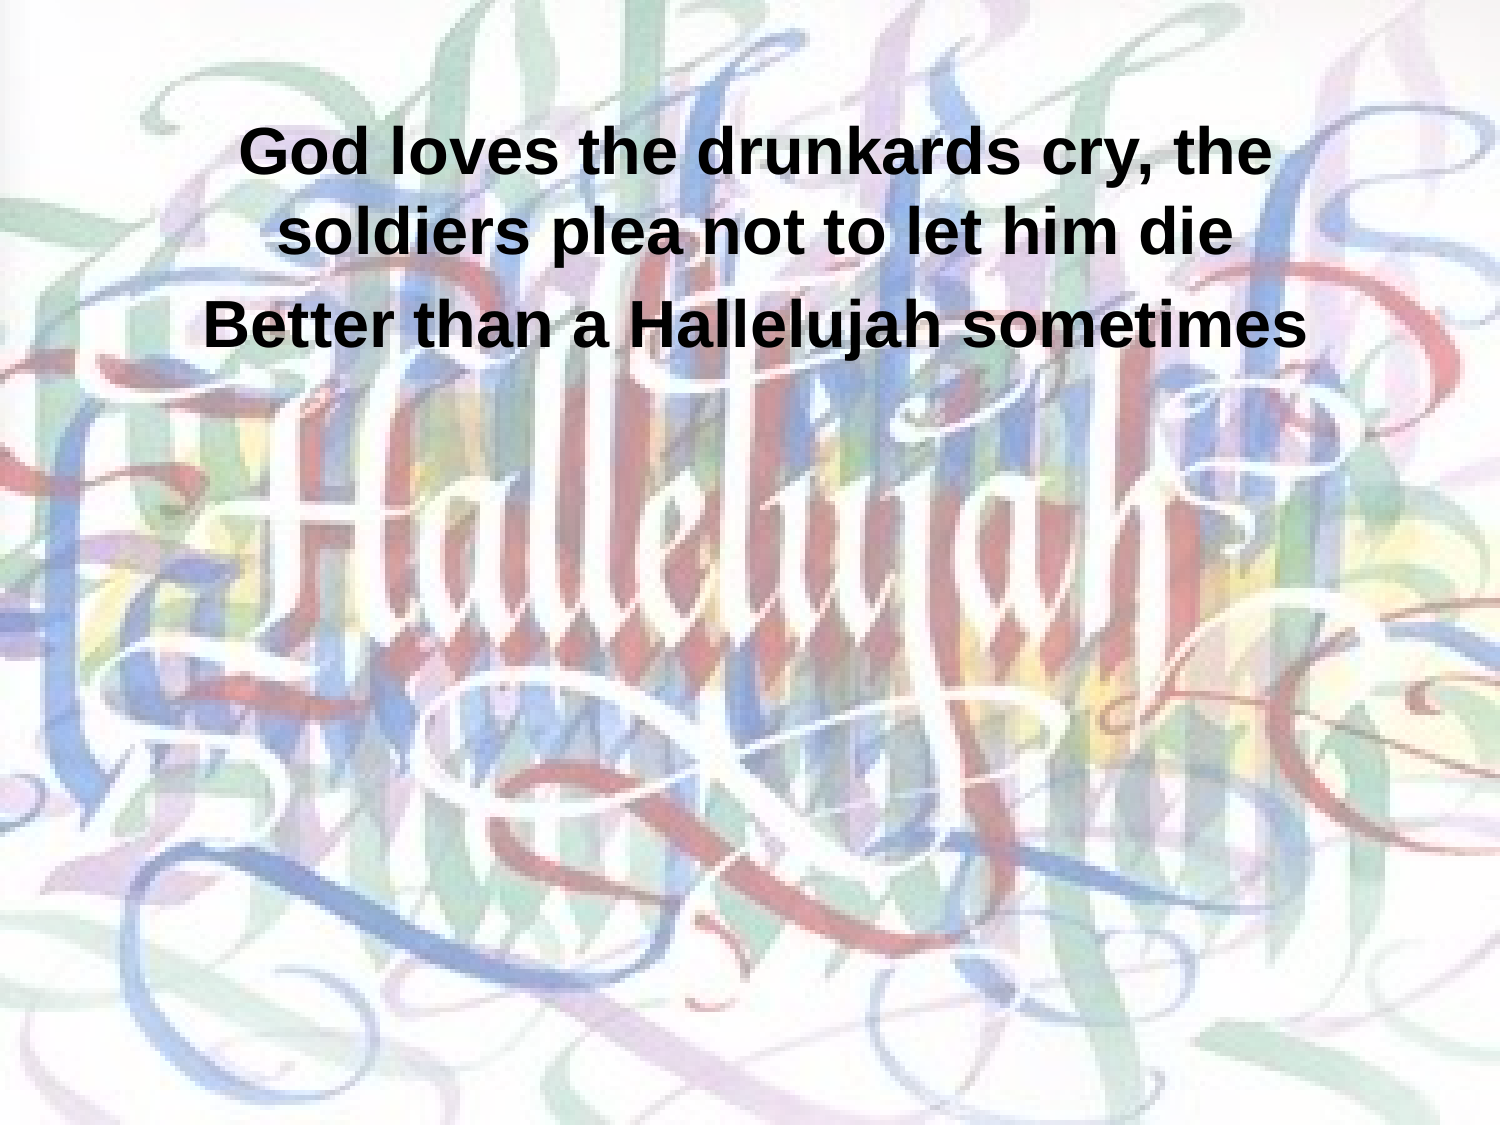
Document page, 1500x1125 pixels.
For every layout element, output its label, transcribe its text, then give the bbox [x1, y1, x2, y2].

subtitle God loves the drunkards cry, the soldiers plea not to let him die Better than a Hallelujah sometimes [174, 99, 1338, 963]
